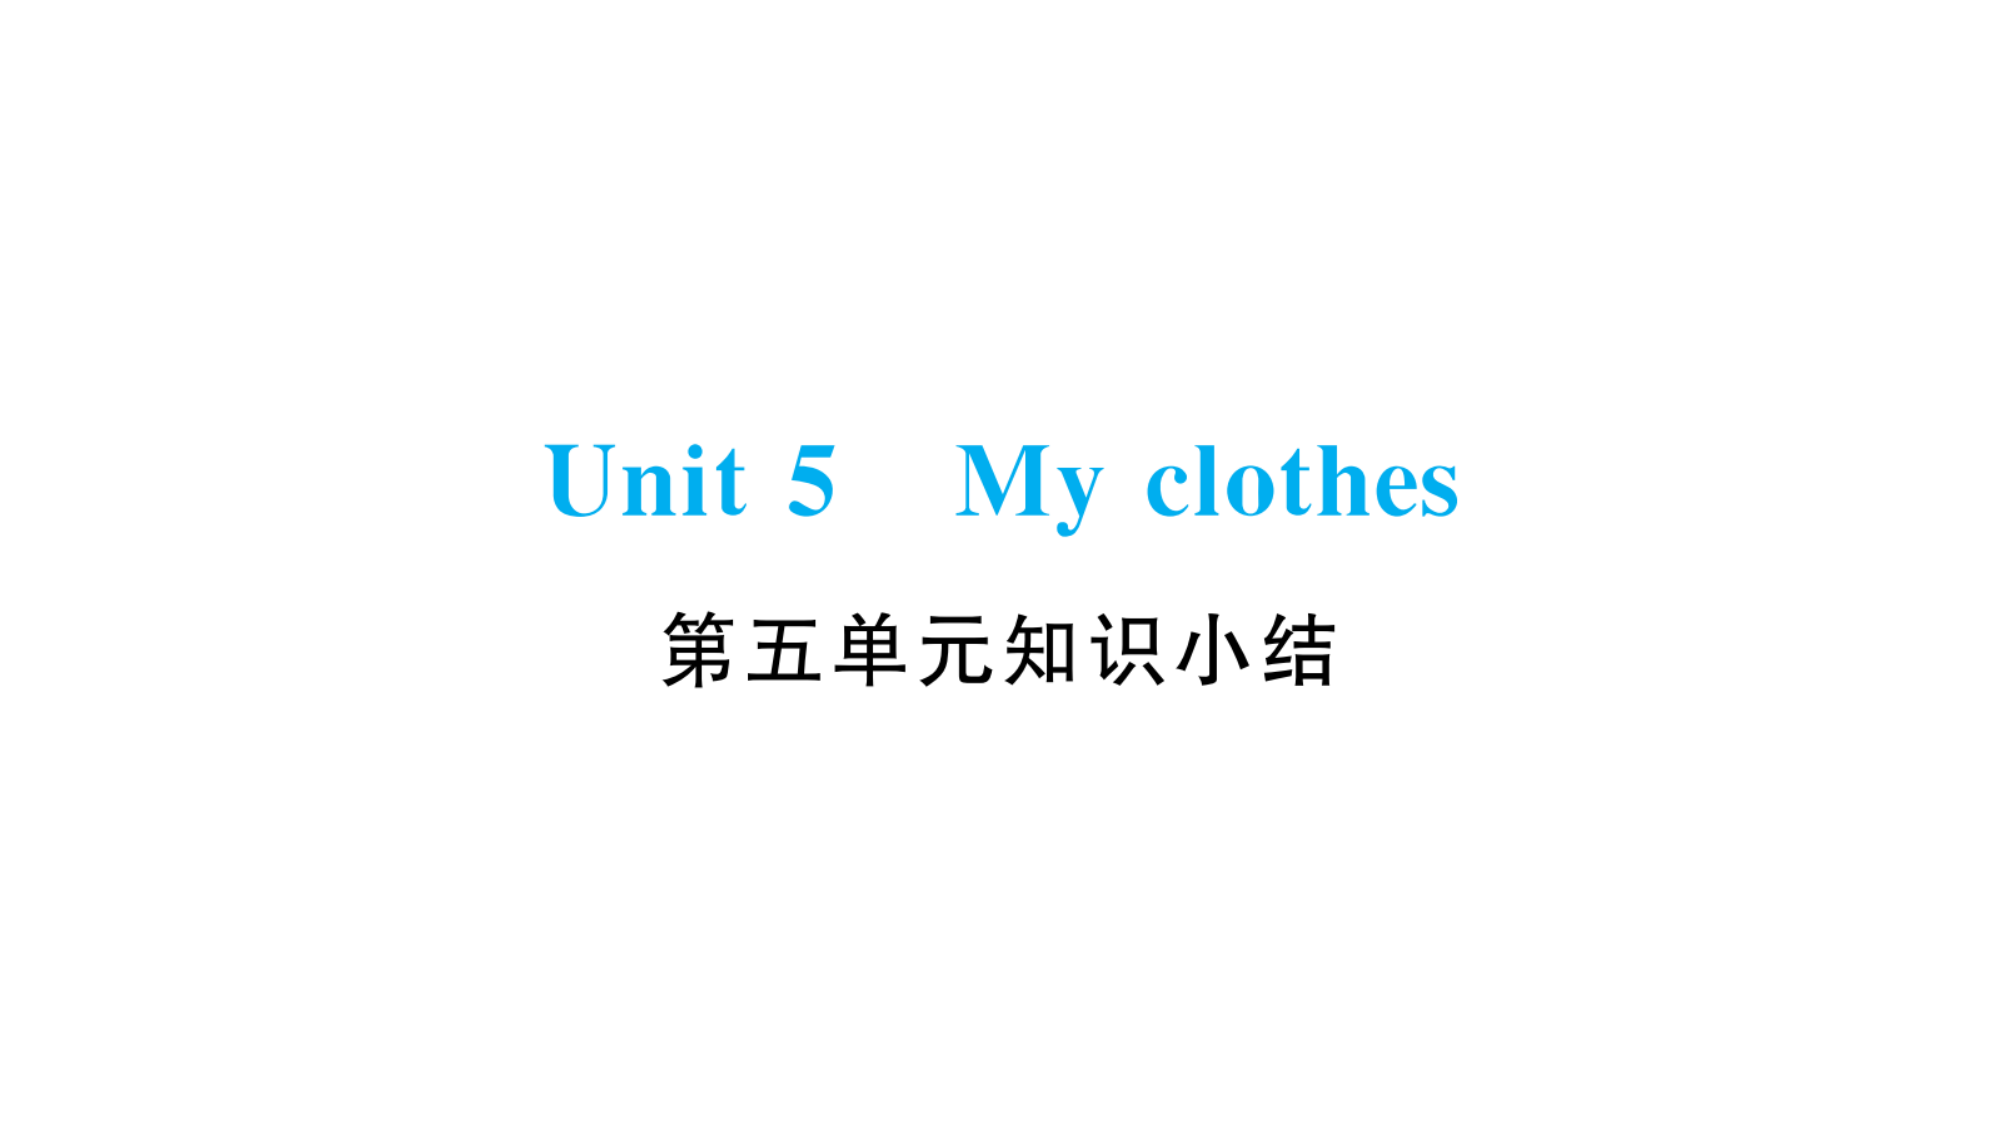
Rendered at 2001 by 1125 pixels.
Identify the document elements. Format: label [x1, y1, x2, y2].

picture [618, 597, 1382, 705]
picture [515, 415, 1486, 551]
